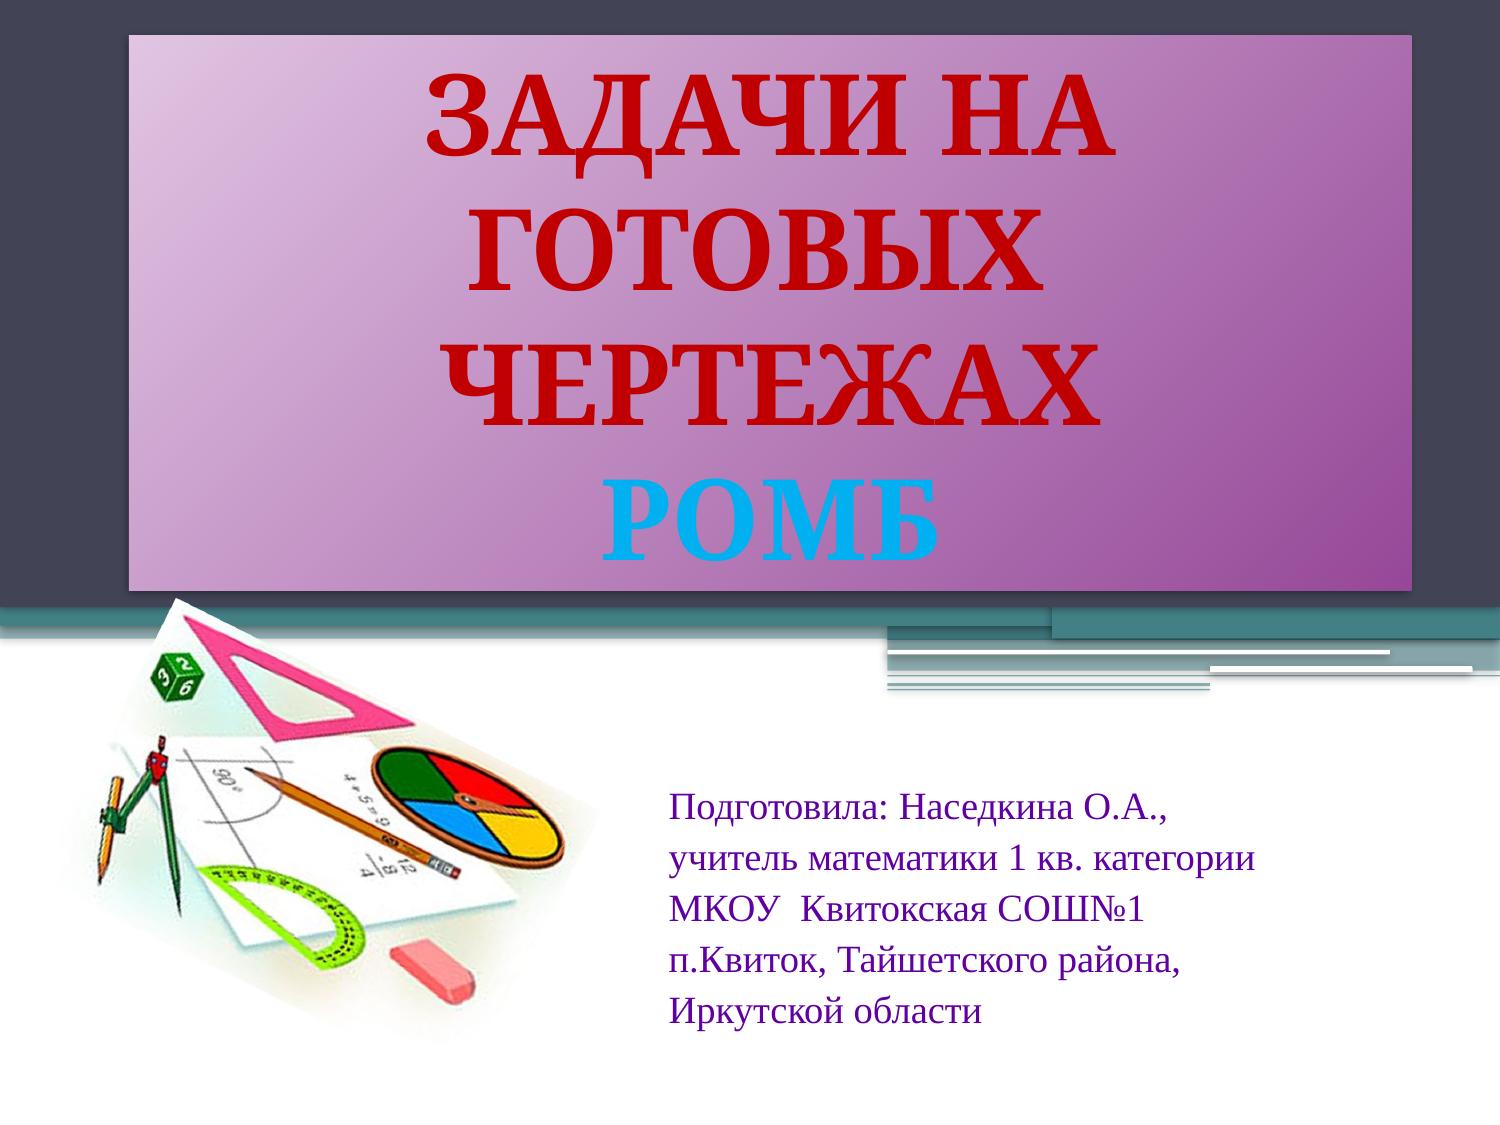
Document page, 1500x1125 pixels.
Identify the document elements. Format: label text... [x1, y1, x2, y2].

subtitle Подготовила: Наседкина О.А., учитель математики 1 кв. категории МКОУ Квитокская СОШ№1 п.Квиток, Тайшетского района, Иркутской области [644, 773, 1465, 1039]
picture [37, 599, 607, 1094]
text_box Задачи на готовых Чертежах Ромб [128, 35, 1412, 591]
